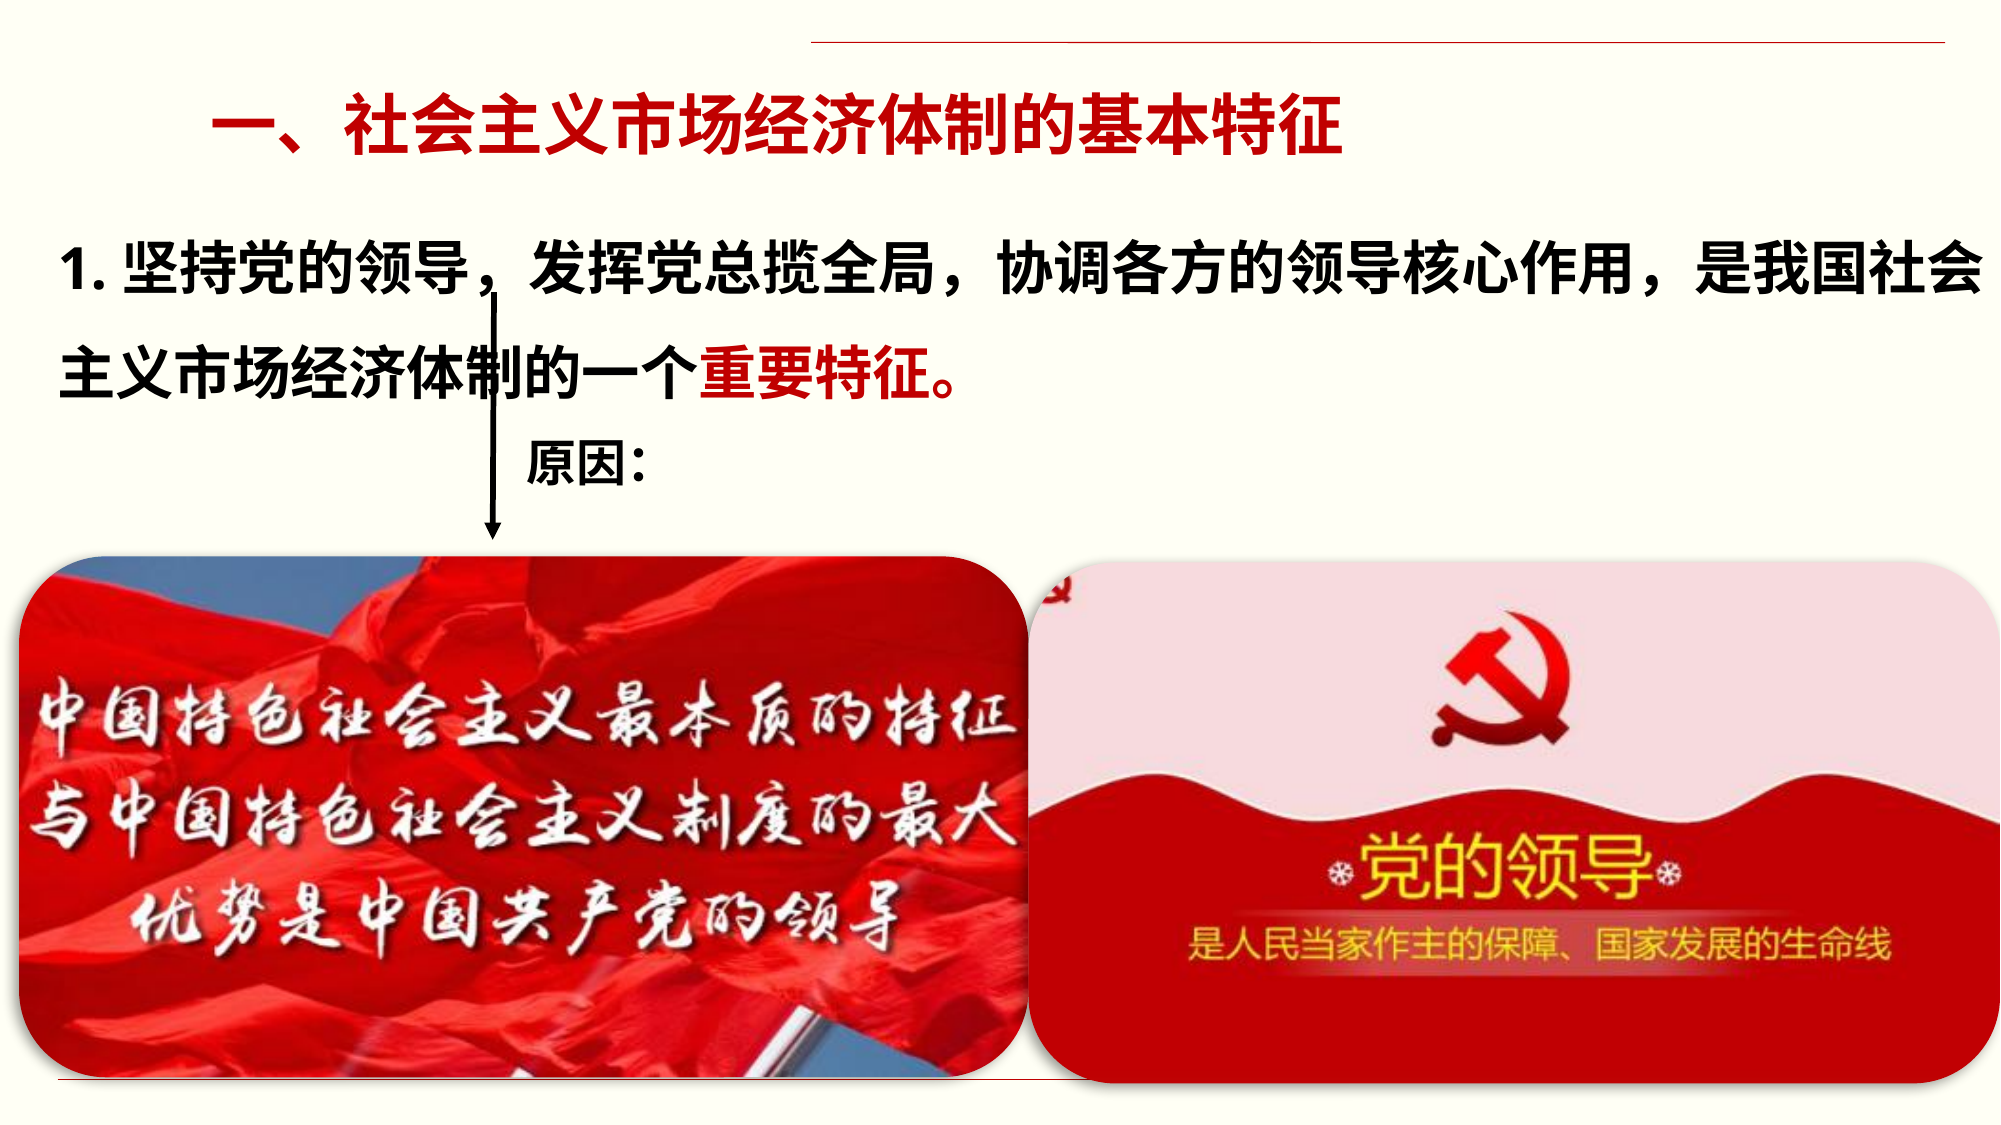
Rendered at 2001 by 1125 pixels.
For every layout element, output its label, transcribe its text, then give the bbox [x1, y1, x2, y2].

text_box 1.坚持党的领导，发挥党总揽全局，协调各方的领导核心作用，是我国社会主义市场经济体制的一个重要特征。 [42, 188, 2000, 414]
picture [19, 556, 2000, 1084]
text_box 原因： [511, 424, 692, 499]
text_box 一、社会主义市场经济体制的基本特征 [195, 75, 1360, 171]
